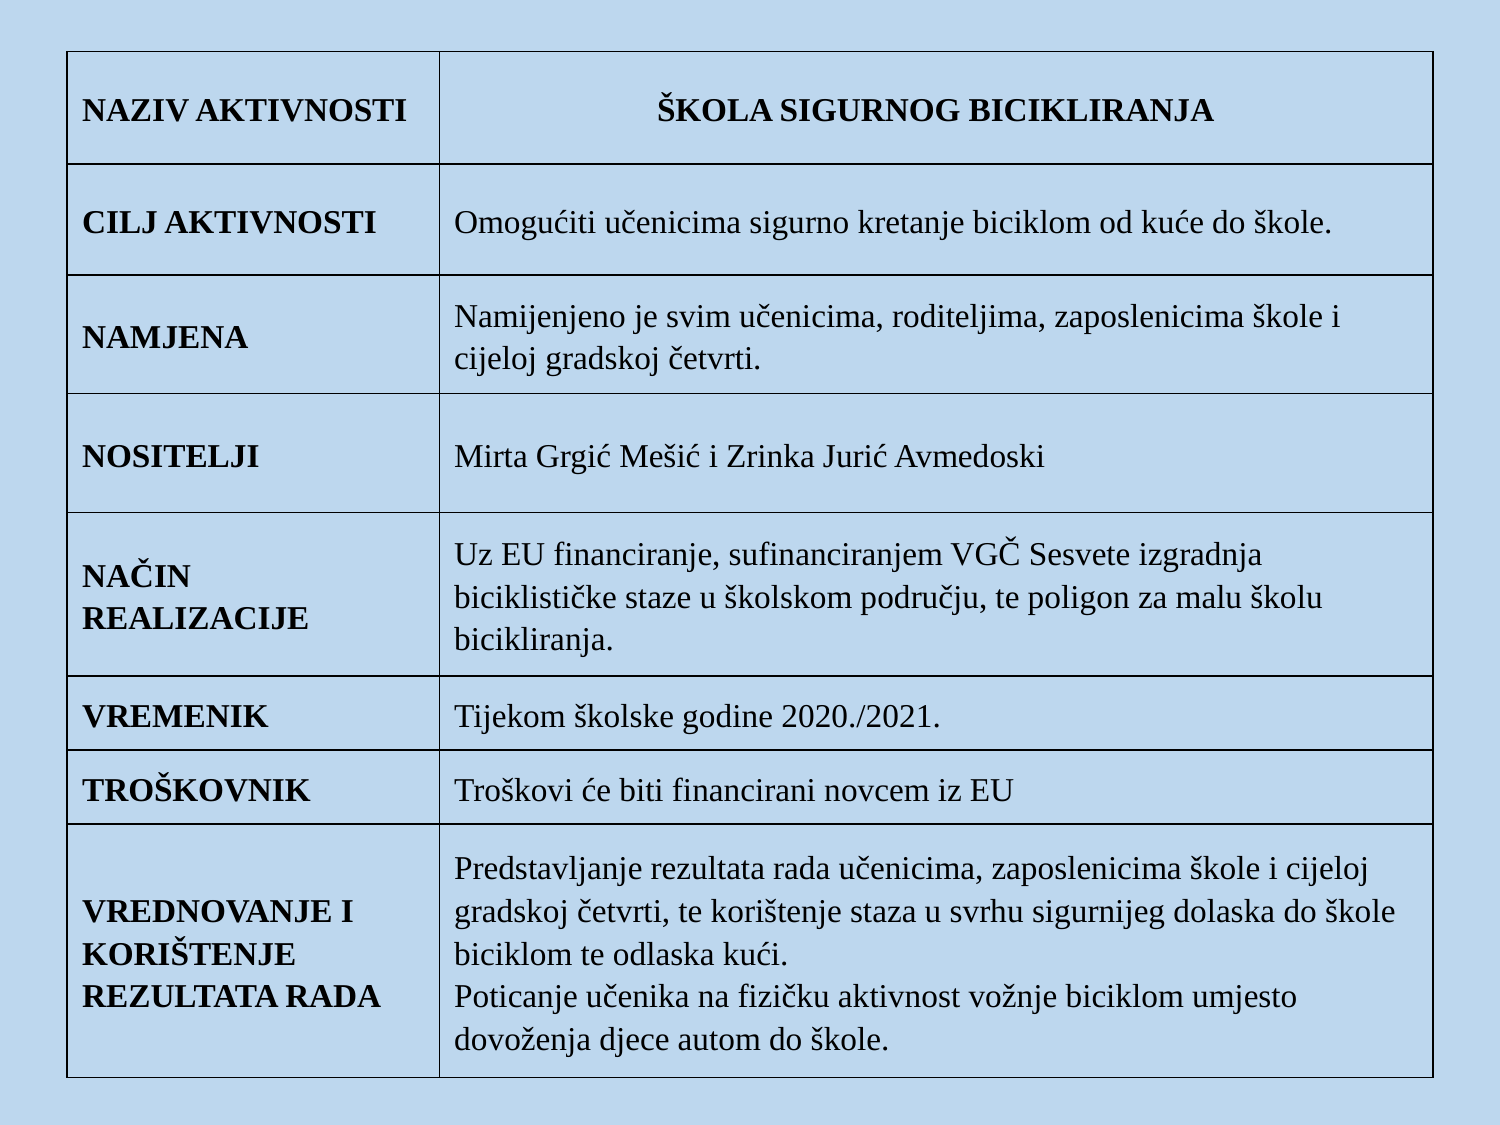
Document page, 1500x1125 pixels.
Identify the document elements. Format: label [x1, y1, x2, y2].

table_cell [68, 513, 439, 675]
table_cell [68, 165, 439, 274]
table_cell [440, 751, 1432, 823]
table_cell [440, 825, 1432, 1077]
table_header [440, 52, 1432, 163]
table_header [68, 52, 439, 163]
table_cell [68, 677, 439, 749]
table_cell [68, 751, 439, 823]
table_cell [440, 394, 1432, 512]
table_cell [68, 276, 439, 393]
table_cell [440, 677, 1432, 749]
table_cell [68, 394, 439, 512]
table_cell [440, 513, 1432, 675]
table_cell [440, 276, 1432, 393]
table_cell [68, 825, 439, 1077]
table_cell [440, 165, 1432, 274]
